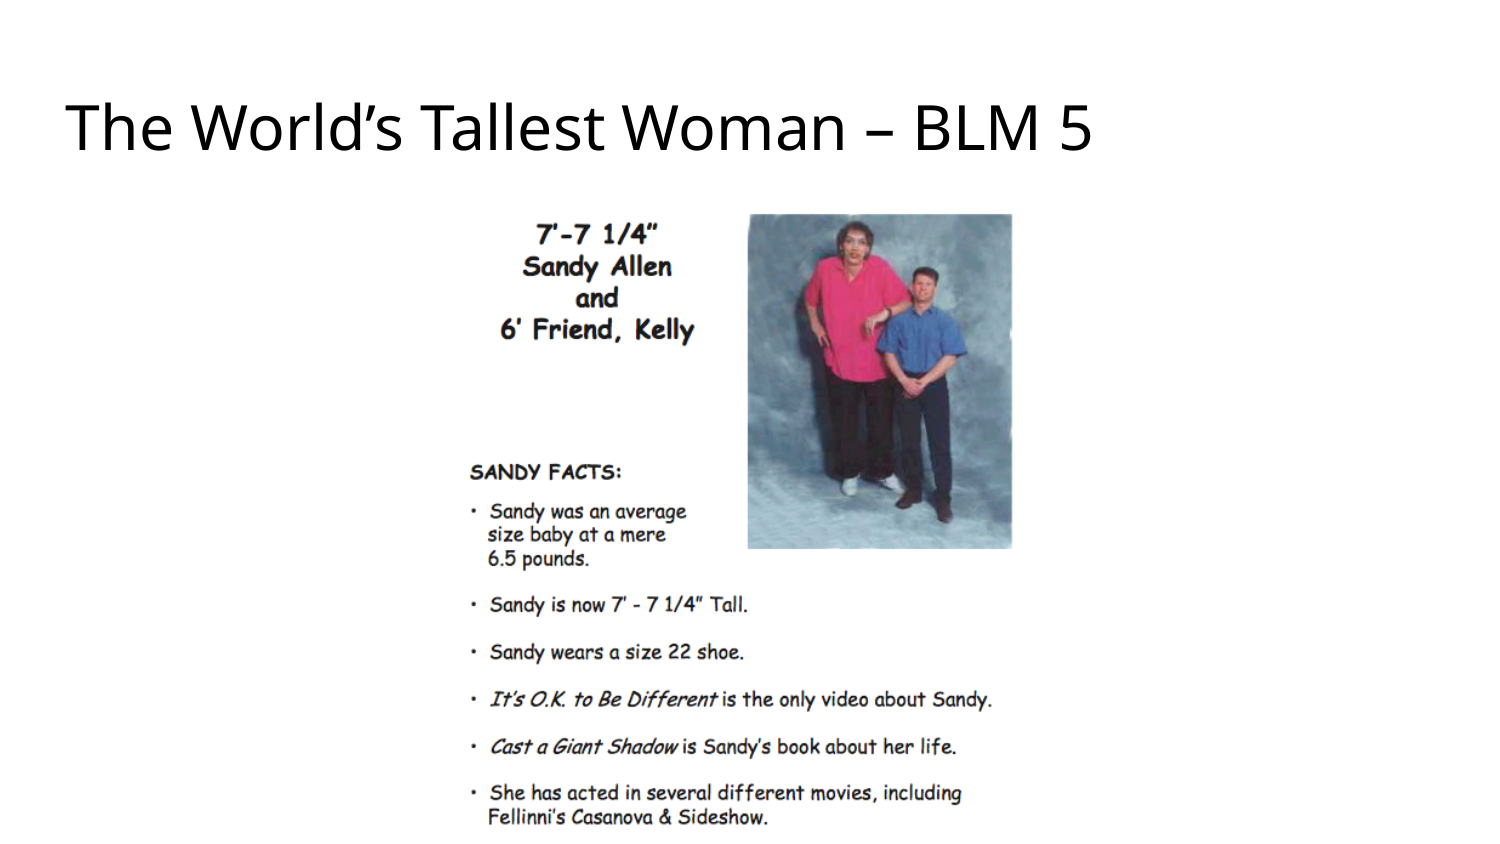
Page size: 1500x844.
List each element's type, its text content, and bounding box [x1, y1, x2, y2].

picture [470, 202, 1017, 844]
text_box The World’s Tallest Woman – BLM 5 [51, 72, 1449, 167]
